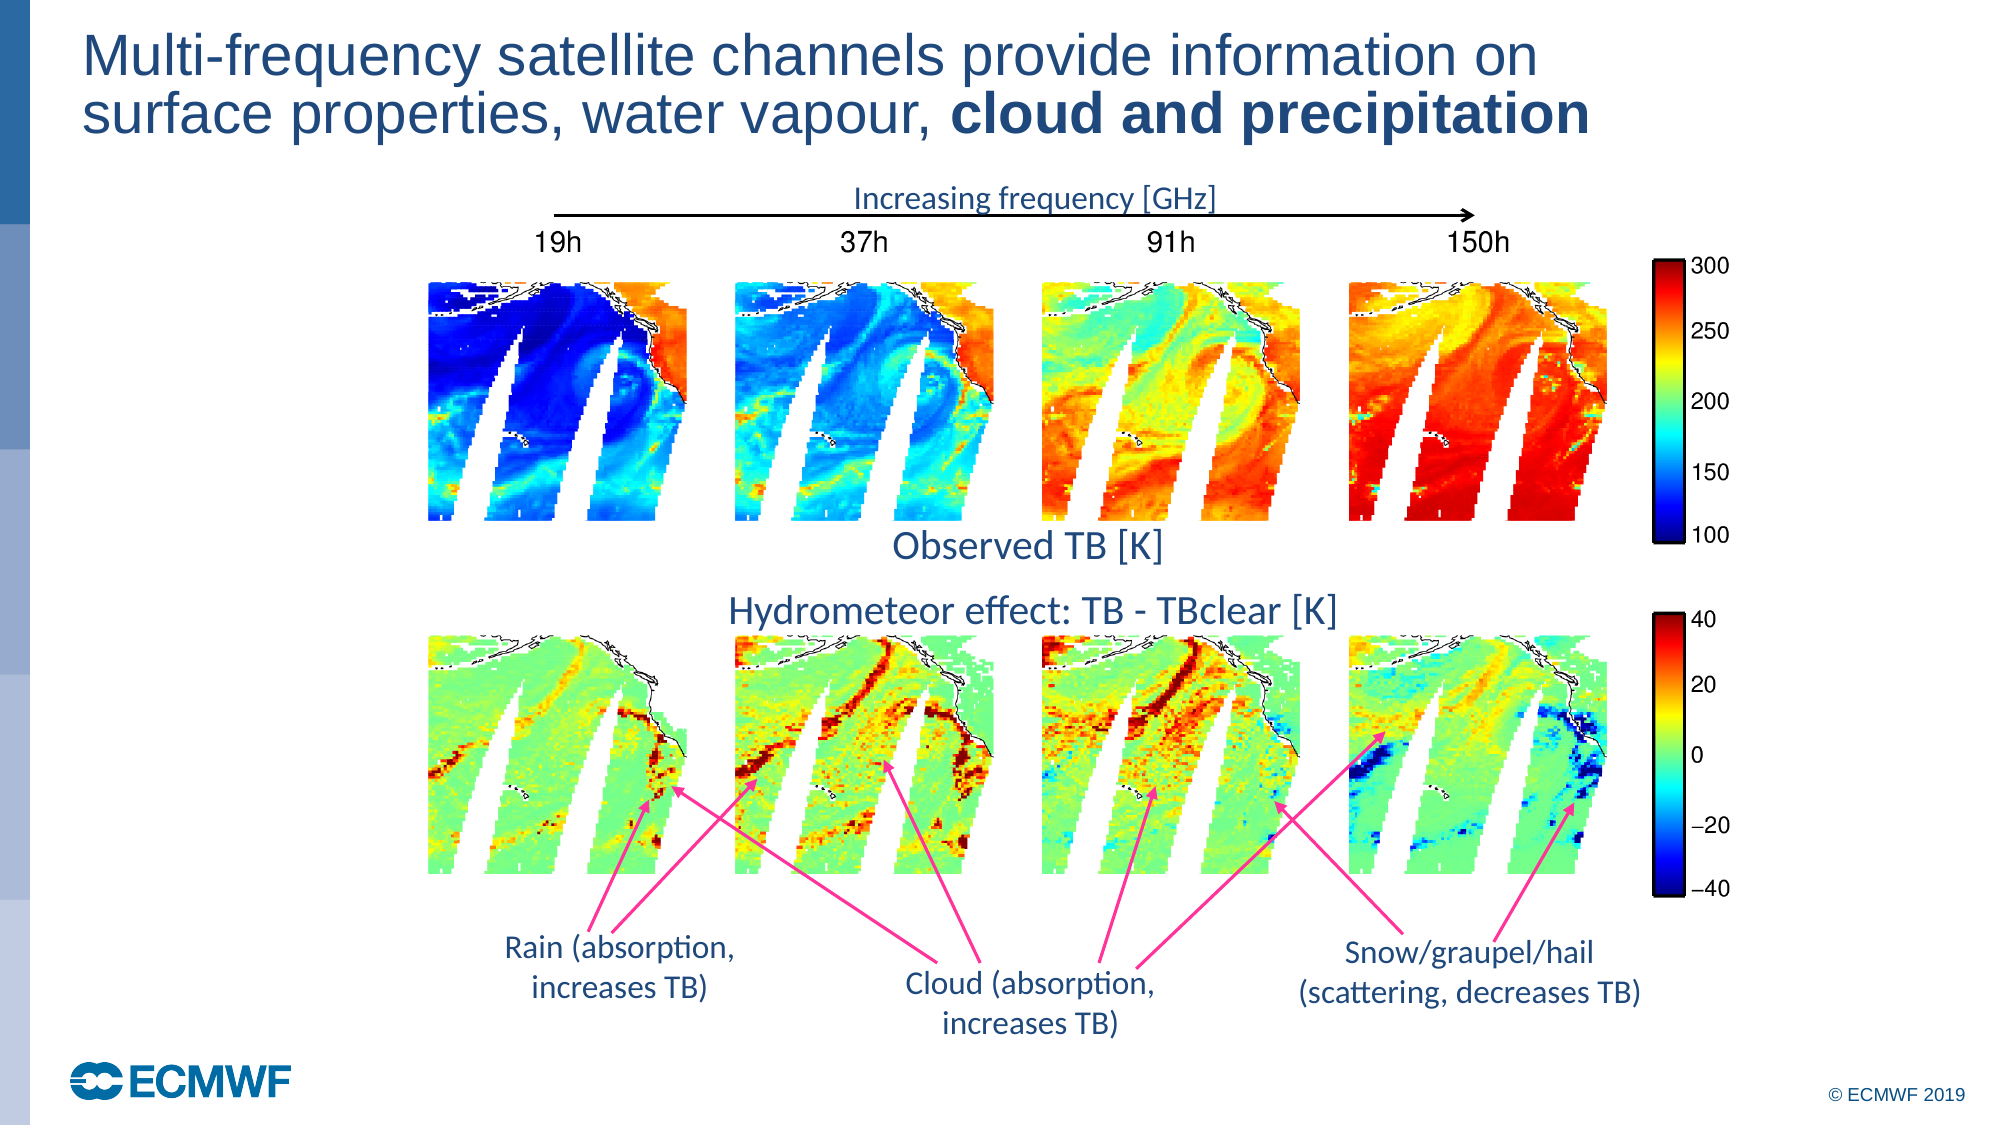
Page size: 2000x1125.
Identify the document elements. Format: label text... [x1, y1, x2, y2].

text_box Rain (absorption, increases TB) [426, 939, 814, 1018]
picture [0, 0, 30, 1125]
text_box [1135, 730, 1386, 970]
title Multi-frequency satellite channels provide information on surface properties, water vapour, cloud and precipitation [67, 21, 1706, 138]
text_box Snow/graupel/hail (scattering, decreases TB) [1263, 939, 1677, 1021]
text_box Cloud (absorption, increases TB) [853, 949, 1208, 1053]
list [403, 225, 1735, 932]
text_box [1273, 800, 1404, 935]
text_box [883, 759, 981, 964]
text_box Increasing frequency [GHz] [782, 144, 1290, 214]
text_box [1098, 785, 1130, 964]
picture [70, 1062, 291, 1100]
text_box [1493, 802, 1575, 943]
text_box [611, 778, 758, 934]
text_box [671, 785, 878, 964]
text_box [587, 799, 606, 932]
